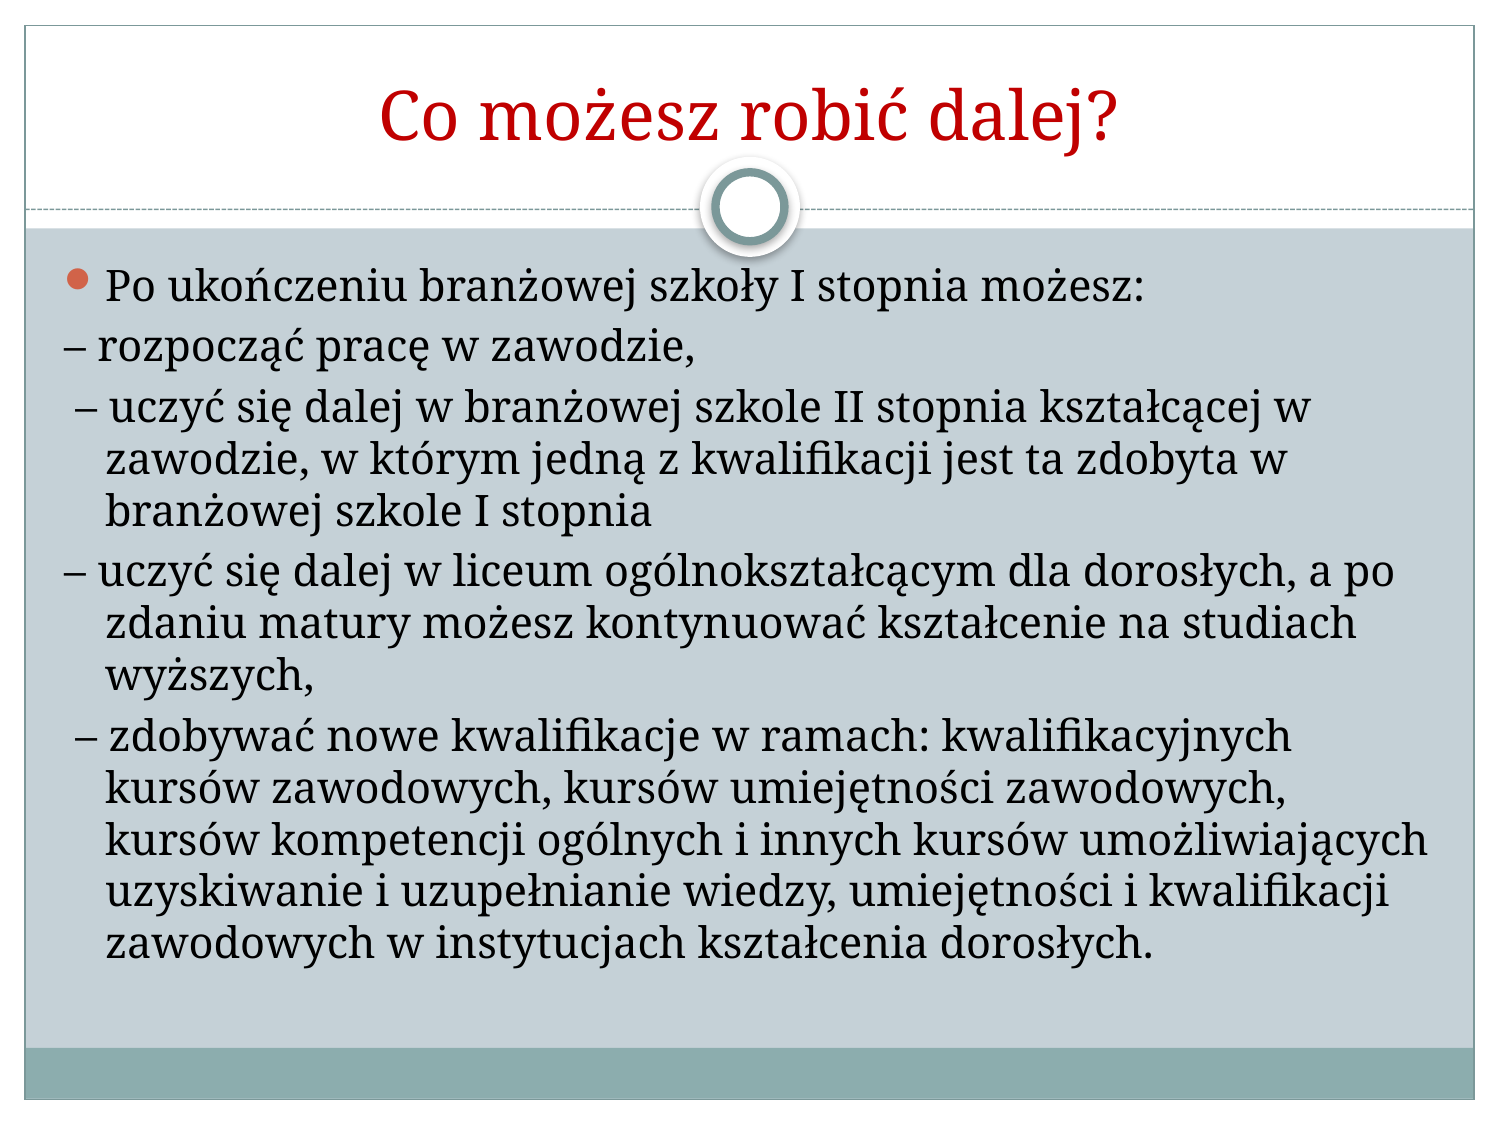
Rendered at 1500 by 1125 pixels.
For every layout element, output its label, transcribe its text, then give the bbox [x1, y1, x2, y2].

title Co możesz robić dalej? [49, 37, 1450, 162]
list Po ukończeniu branżowej szkoły I stopnia możesz: – rozpocząć pracę w zawodzie, – uczyć się dalej w branżowej szkole II stopnia kształcącej w zawodzie, w którym jedną z kwalifikacji jest ta zdobyta w branżowej szkole I stopnia – uczyć się dalej w liceum ogólnokształcącym dla dorosłych, a po zdaniu matury możesz kontynuować kształcenie na studiach wyższych, – zdobywać nowe kwalifikacje w ramach: kwalifikacyjnych kursów zawodowych, kursów umiejętności zawodowych, kursów kompetencji ogólnych i innych kursów umożliwiających uzyskiwanie i uzupełnianie wiedzy, umiejętności i kwalifikacji zawodowych w instytucjach kształcenia dorosłych. [49, 250, 1445, 1001]
